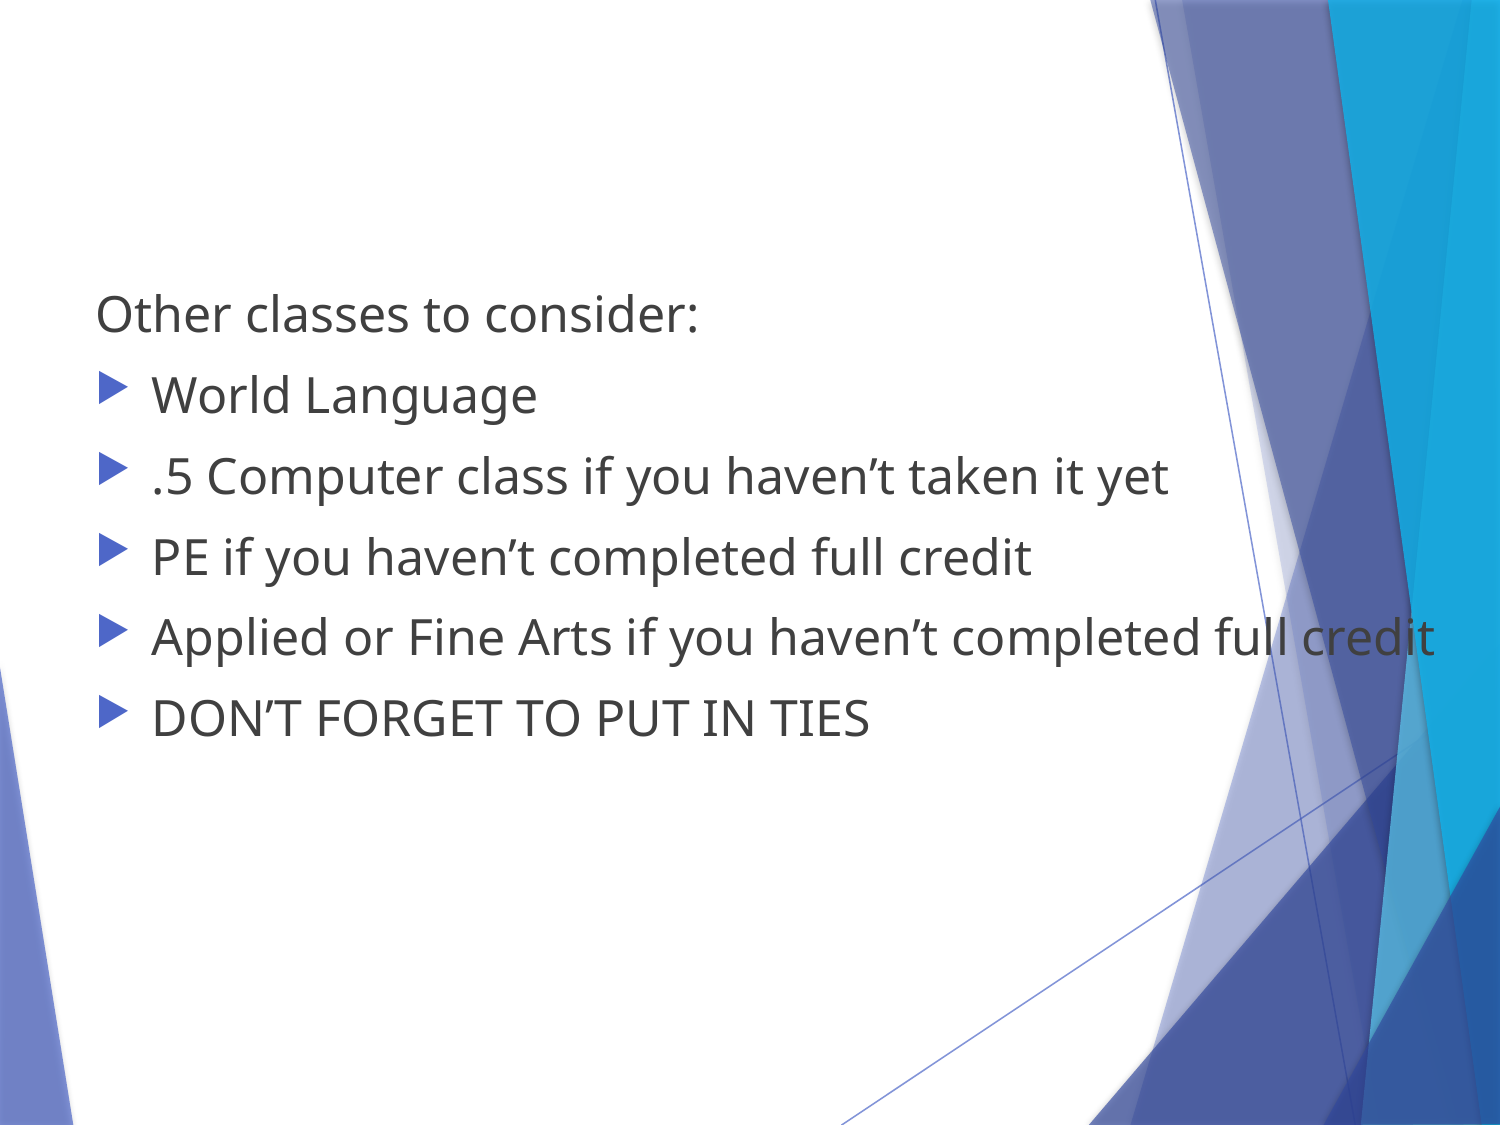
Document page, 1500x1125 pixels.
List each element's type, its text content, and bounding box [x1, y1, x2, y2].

list Other classes to consider: World Language .5 Computer class if you haven’t taken it yet PE if you haven’t completed full credit Applied or Fine Arts if you haven’t completed full credit DON’T FORGET TO PUT IN TIES [80, 275, 1500, 900]
